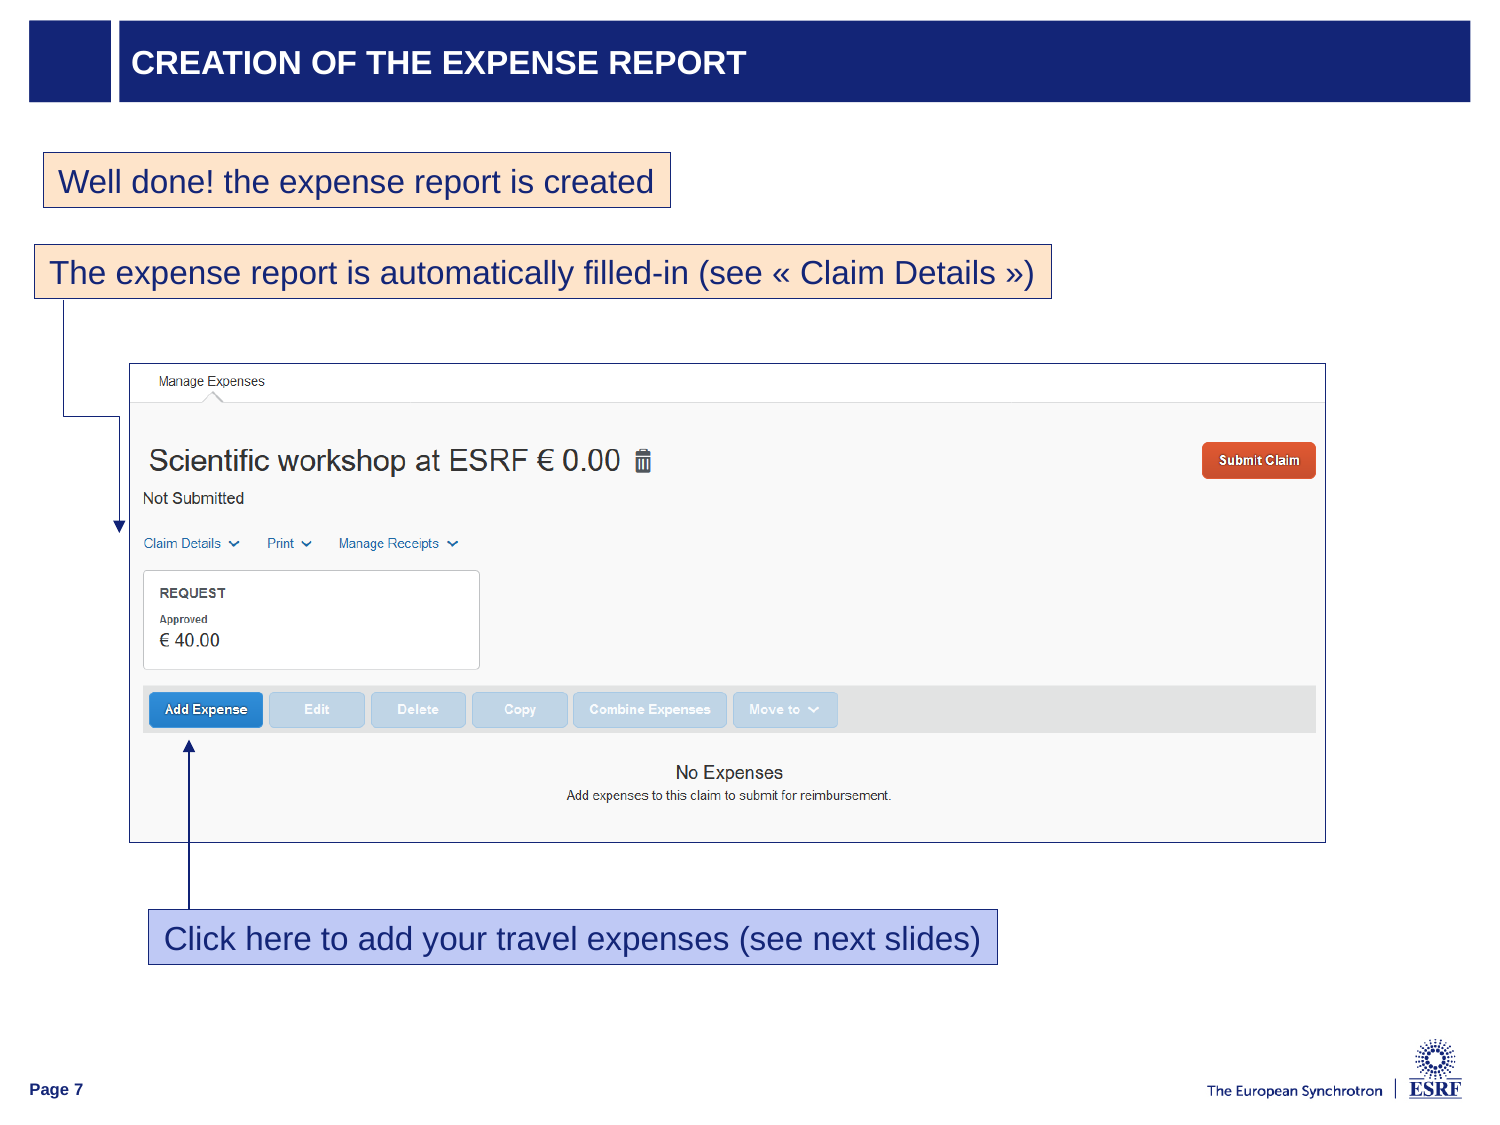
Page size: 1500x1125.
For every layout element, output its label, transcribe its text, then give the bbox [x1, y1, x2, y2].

title Creation of the expense report [119, 20, 1471, 103]
text_box Click here to add your travel expenses (see next slides) [148, 909, 998, 965]
picture [1175, 1018, 1500, 1125]
text_box The expense report is automatically filled-in (see « Claim Details ») [34, 244, 1052, 299]
slide_number Page 7 [29, 1063, 98, 1099]
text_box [0, 388, 124, 445]
picture [129, 363, 1326, 844]
text_box Well done! the expense report is created [43, 152, 671, 208]
